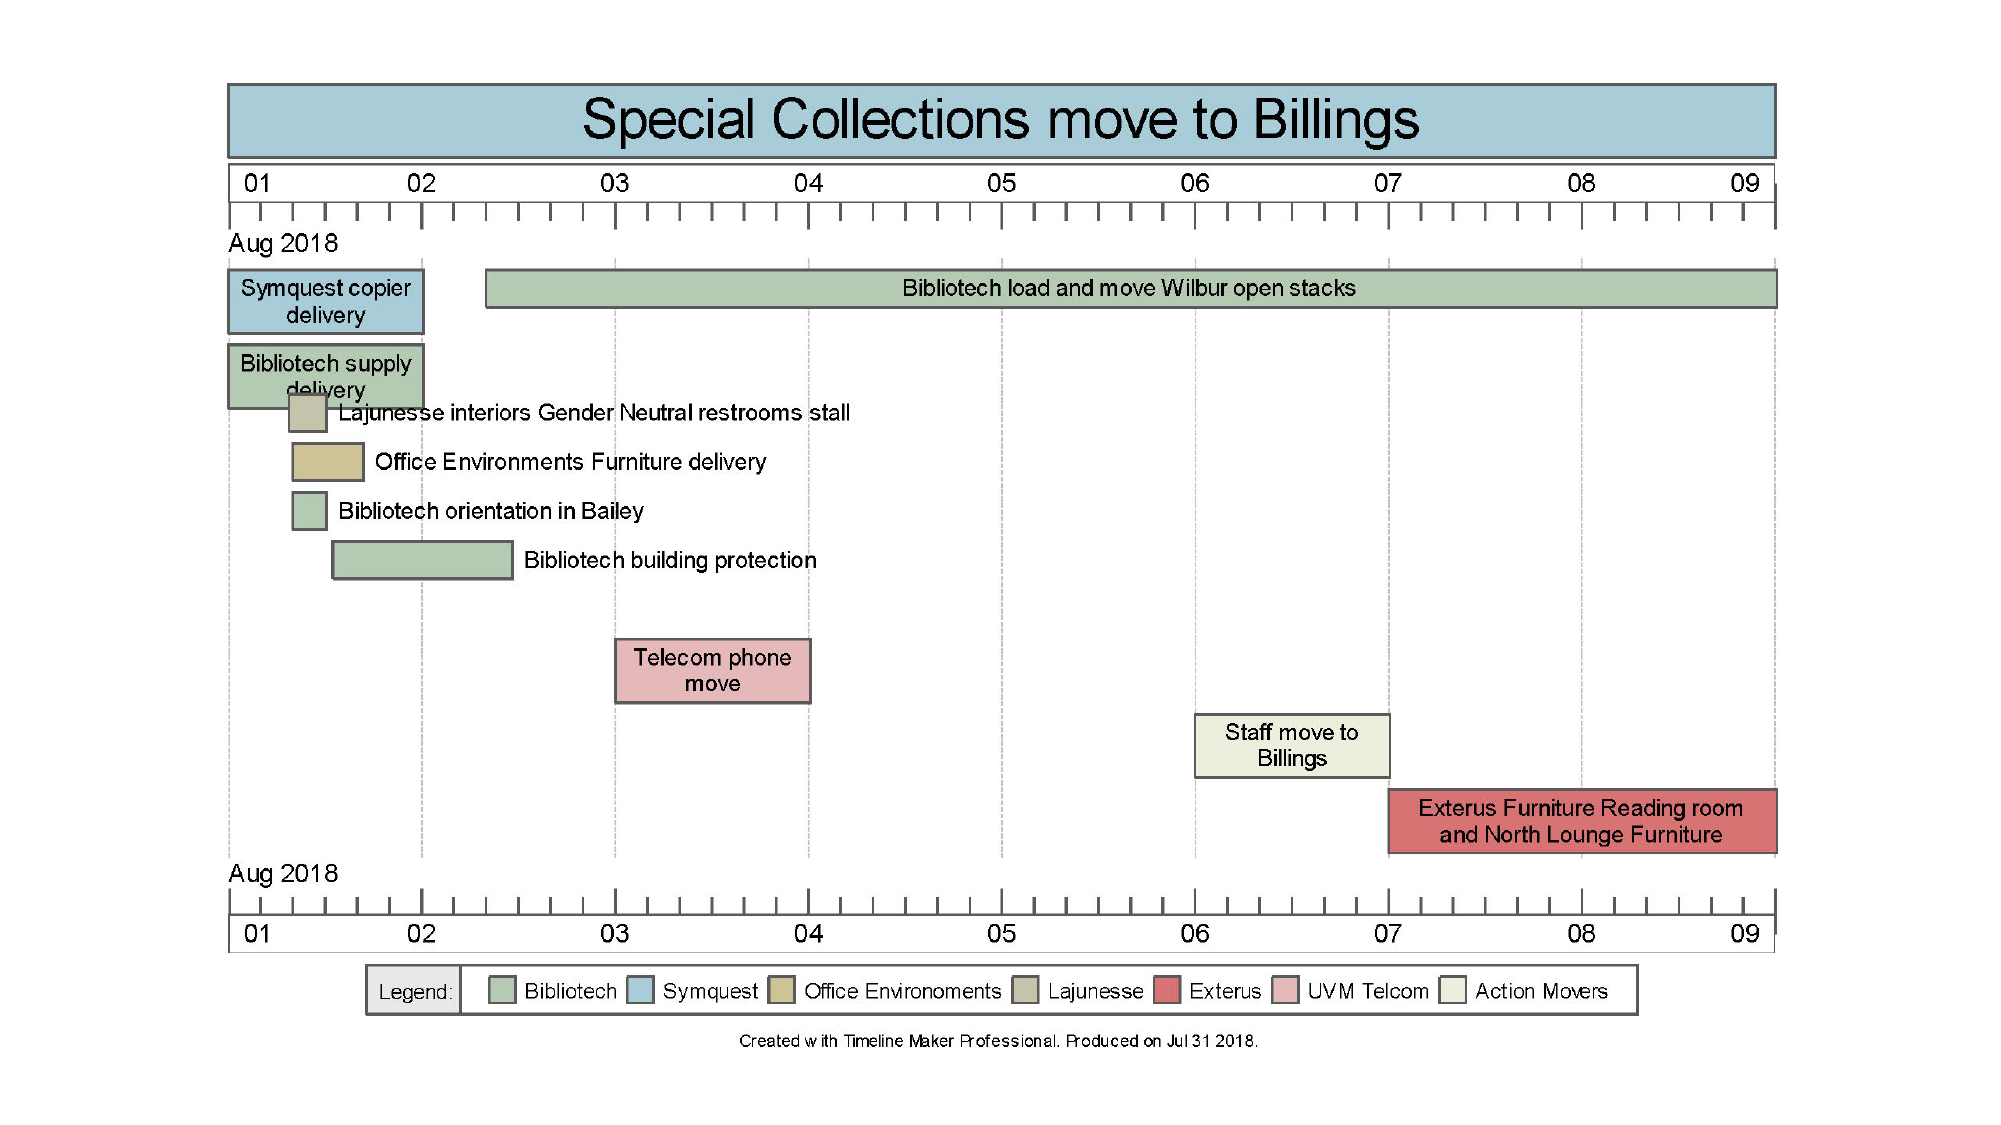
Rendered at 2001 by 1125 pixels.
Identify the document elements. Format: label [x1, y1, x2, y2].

picture [143, 0, 1859, 1125]
